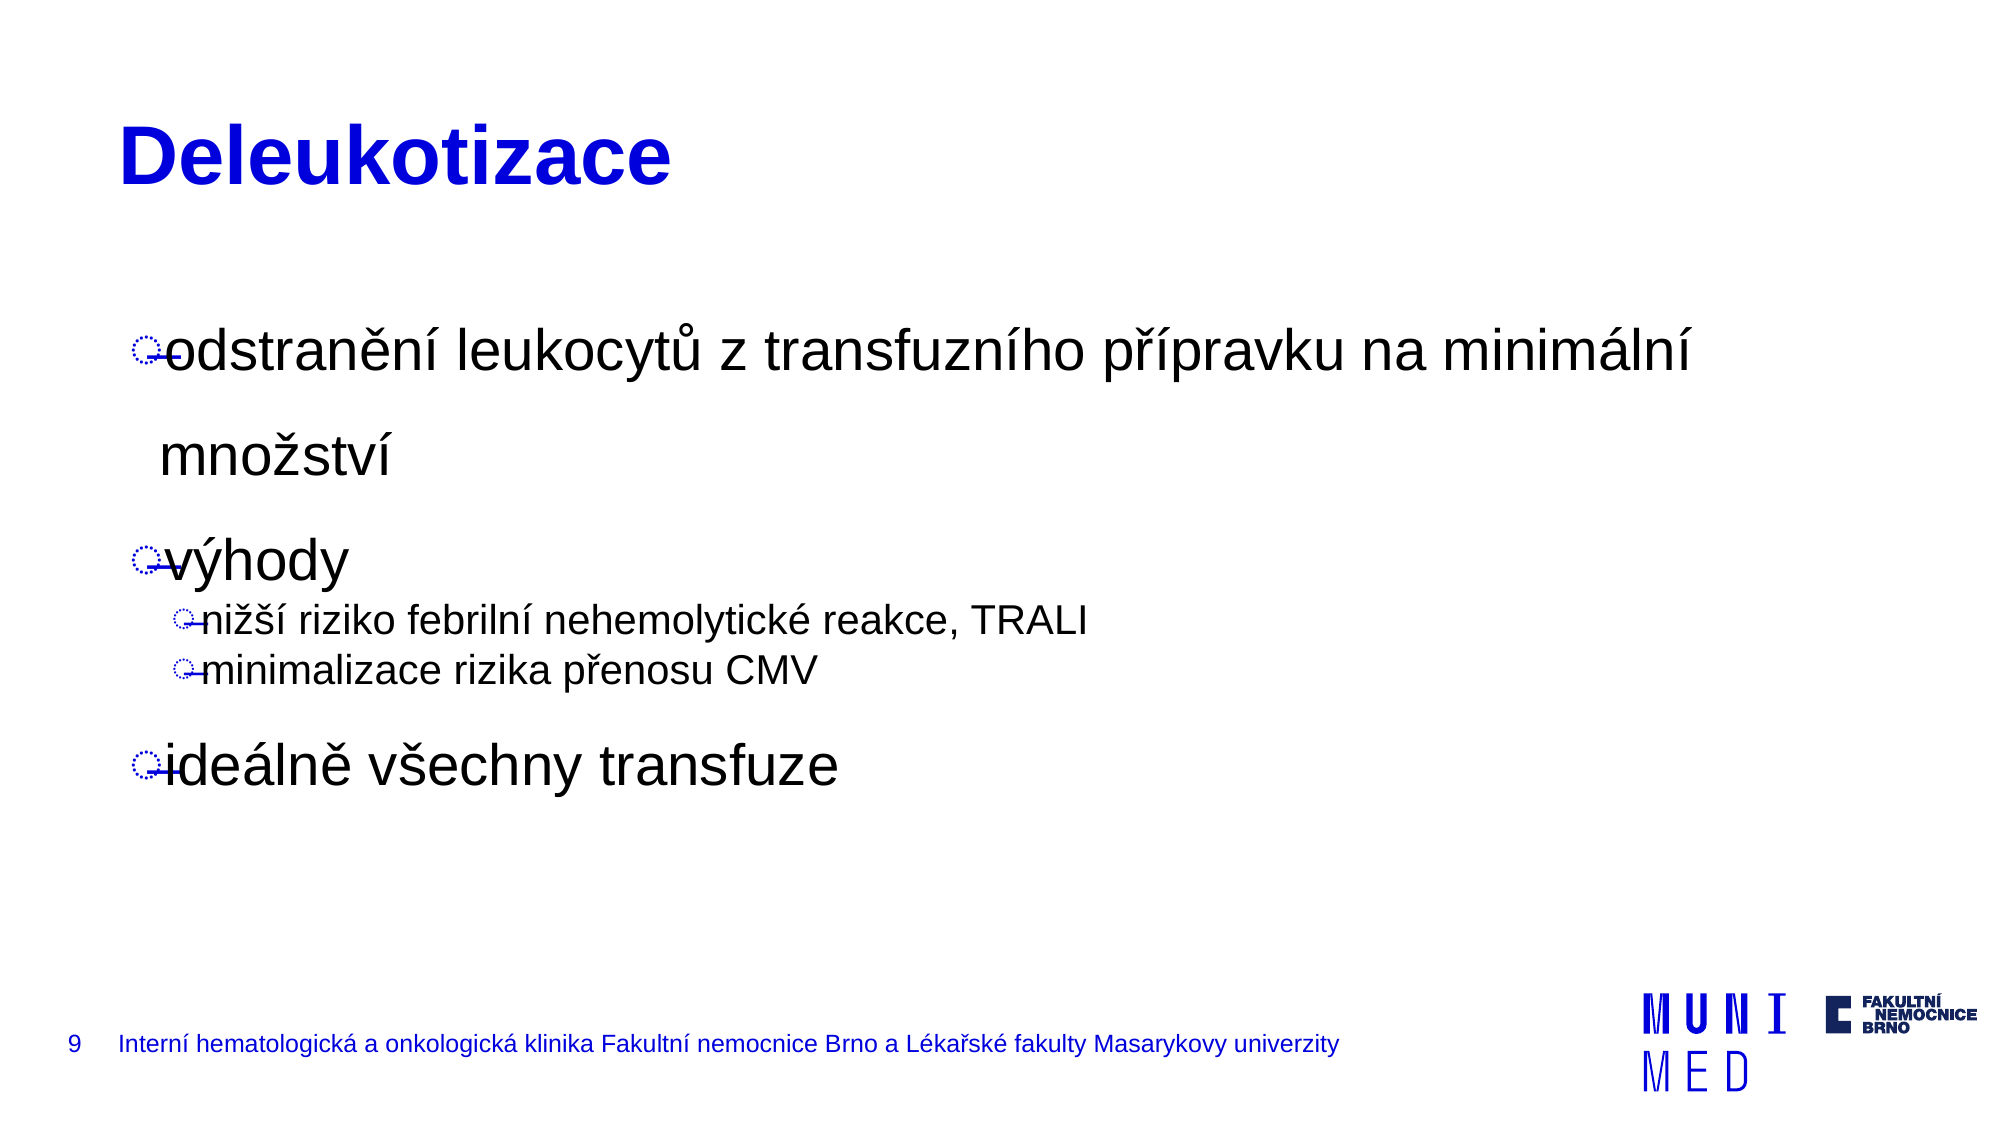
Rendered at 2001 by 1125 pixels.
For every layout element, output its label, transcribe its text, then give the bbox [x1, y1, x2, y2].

list odstranění leukocytů z transfuzního přípravku na minimální množství výhody nižší riziko febrilní nehemolytické reakce, TRALI minimalizace rizika přenosu CMV ideálně všechny transfuze [118, 277, 1883, 957]
footer Interní hematologická a onkologická klinika Fakultní nemocnice Brno a Lékařské fakulty Masarykovy univerzity [118, 1021, 1418, 1063]
slide_number 9 [67, 1021, 110, 1063]
title Deleukotizace [118, 118, 1883, 193]
